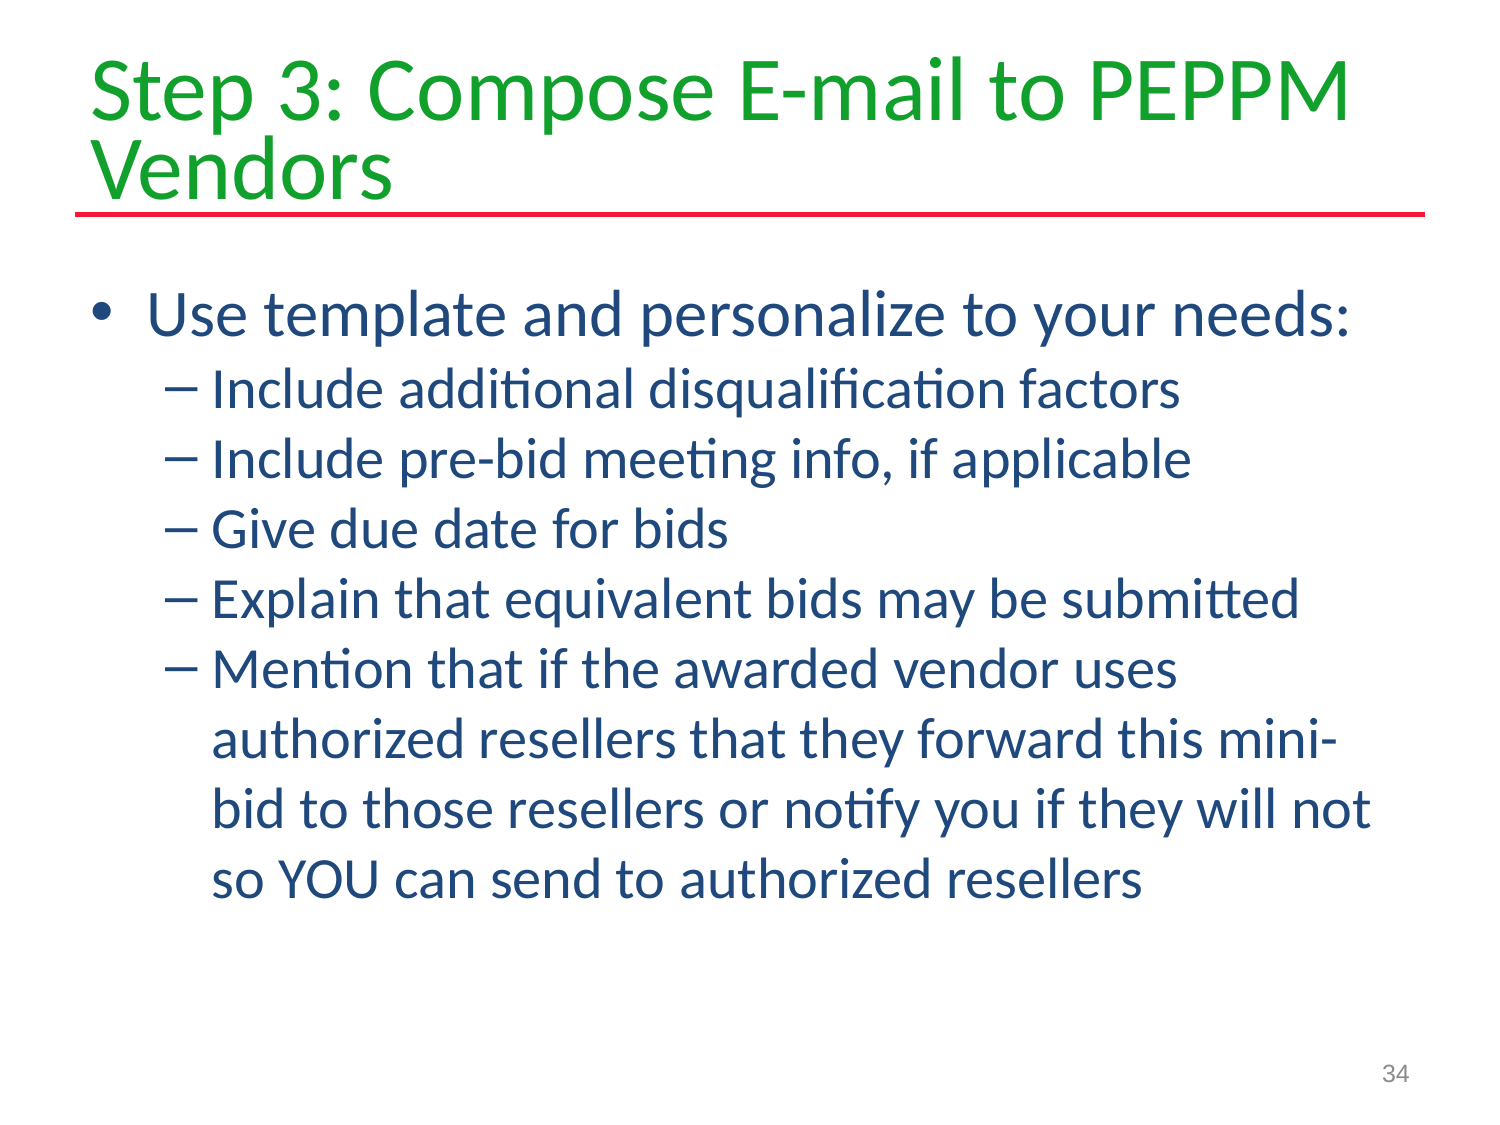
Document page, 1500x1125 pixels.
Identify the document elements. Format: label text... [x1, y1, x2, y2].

title Step 3: Compose E-mail to PEPPM Vendors [75, 45, 1425, 233]
slide_number 34 [1074, 1042, 1425, 1103]
list Use template and personalize to your needs: Include additional disqualification factors Include pre-bid meeting info, if applicable Give due date for bids Explain that equivalent bids may be submitted Mention that if the awarded vendor uses authorized resellers that they forward this mini-bid to those resellers or notify you if they will not so YOU can send to authorized resellers [75, 262, 1425, 1005]
